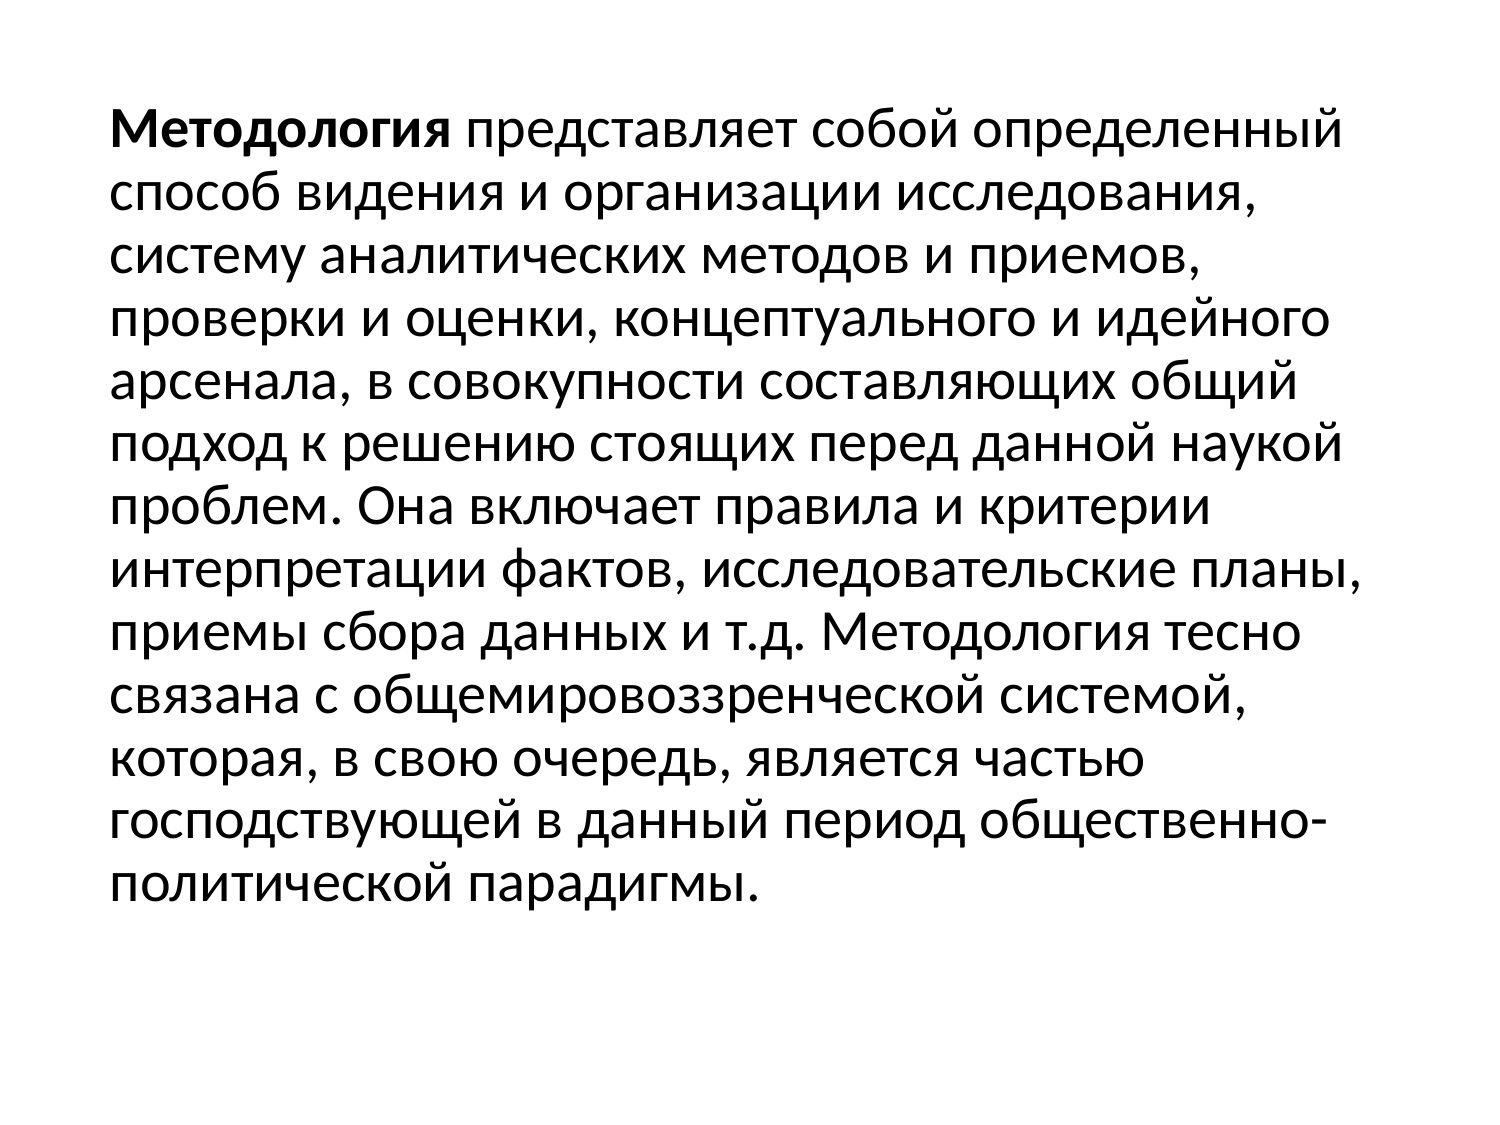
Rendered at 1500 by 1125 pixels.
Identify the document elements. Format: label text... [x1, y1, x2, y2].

list Методология представляет собой определенный способ видения и организации исследования, систему аналитических методов и приемов, проверки и оценки, концептуального и идейного арсенала, в совокупности составляющих общий подход к решению стоящих перед данной наукой проблем. Она включает правила и критерии интерпретации фактов, исследовательские планы, приемы сбора данных и т.д. Методология тесно связана с общемировоззренческой системой, которая, в свою очередь, является частью господствующей в данный период общественно-политической парадигмы. [76, 90, 1427, 984]
